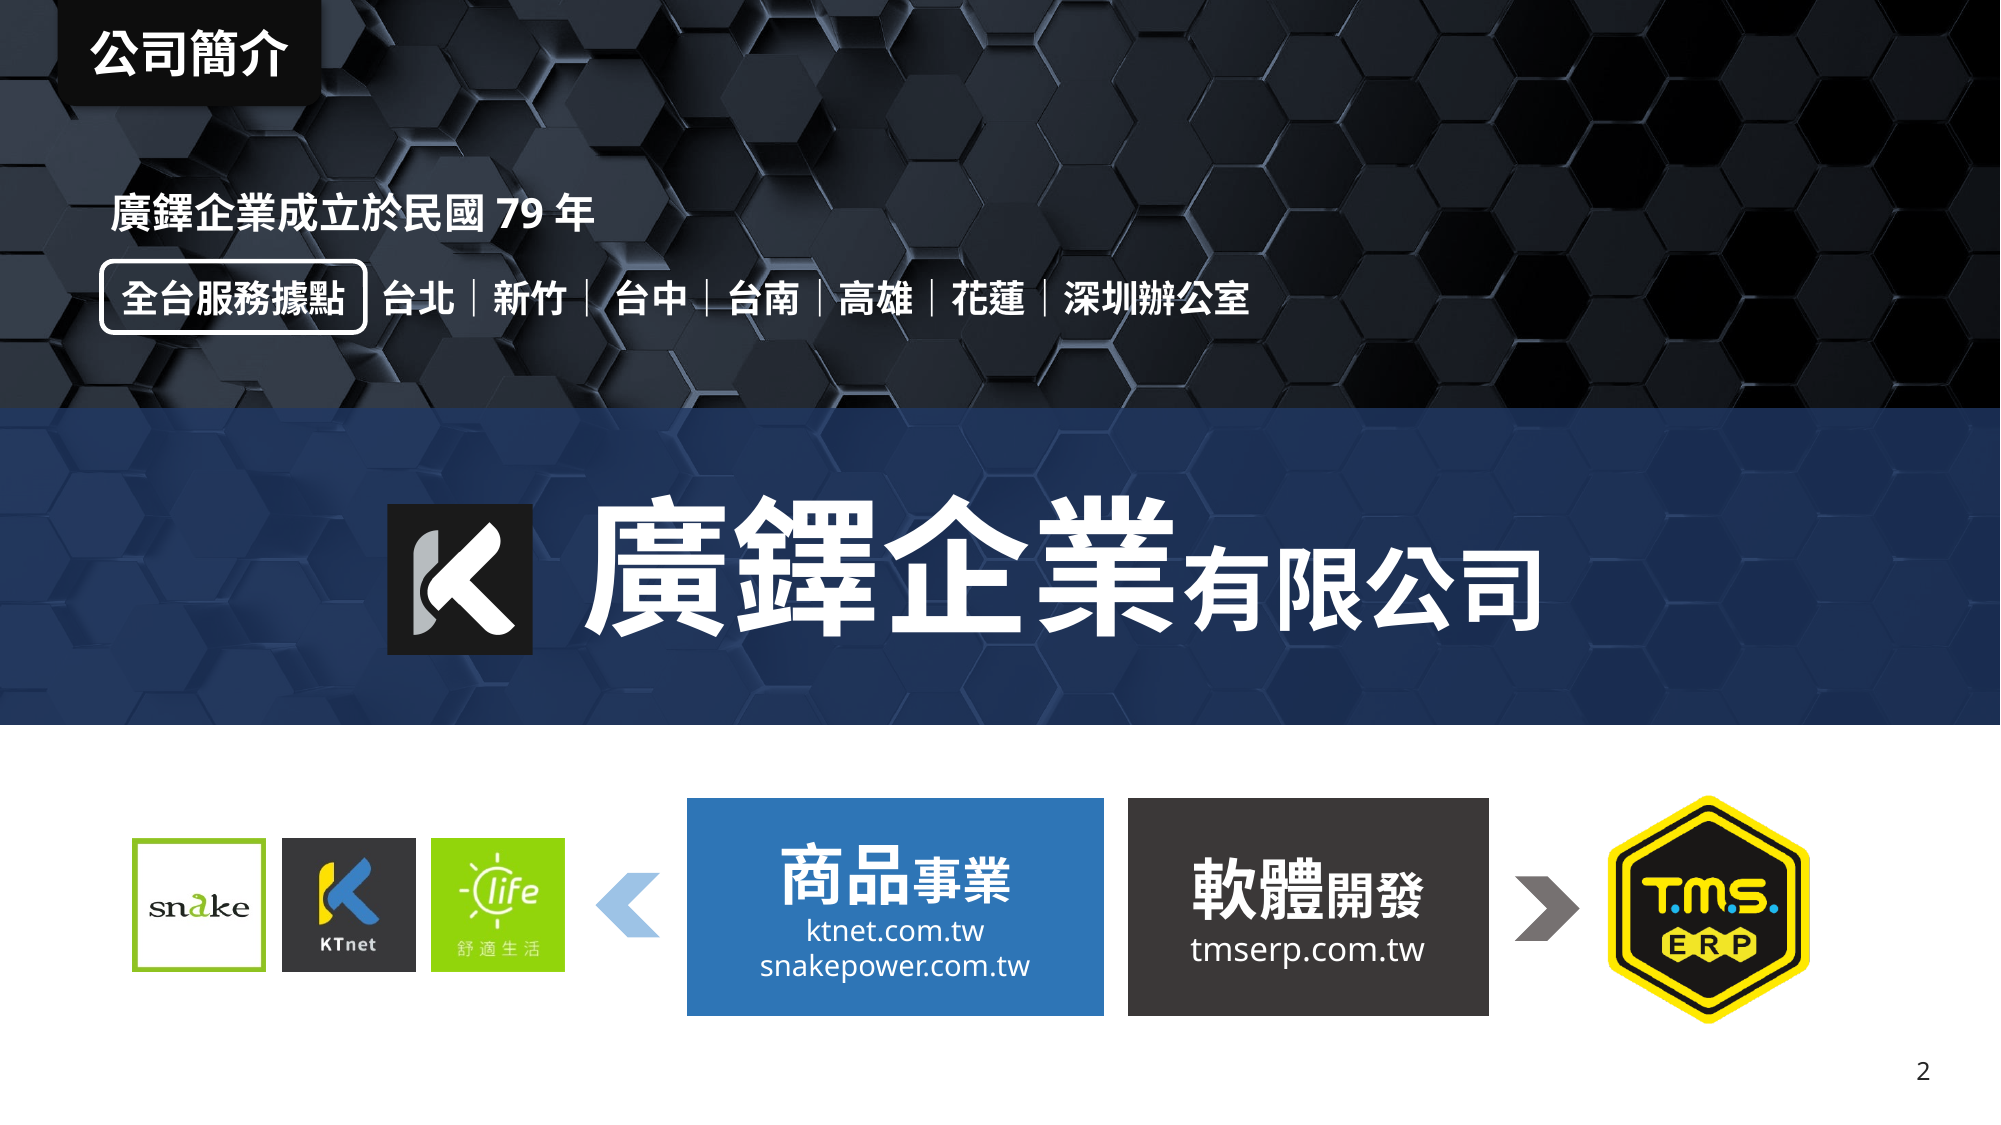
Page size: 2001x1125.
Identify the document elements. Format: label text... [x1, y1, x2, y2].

text_box 2 [1819, 1042, 1946, 1103]
picture [431, 838, 565, 972]
text_box [686, 797, 1105, 825]
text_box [92, 261, 1819, 333]
picture [1595, 784, 1827, 1033]
picture [132, 838, 266, 972]
text_box 軟體開發 tmserp.com.tw [1127, 840, 1489, 975]
text_box [686, 990, 1105, 1017]
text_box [57, 0, 322, 106]
picture [282, 838, 416, 972]
picture [0, 0, 2000, 725]
text_box [593, 871, 663, 939]
text_box 商品事業 ktnet.com.tw snakepower.com.tw [674, 825, 1117, 990]
text_box [1512, 875, 1582, 942]
text_box [1127, 797, 1490, 1017]
